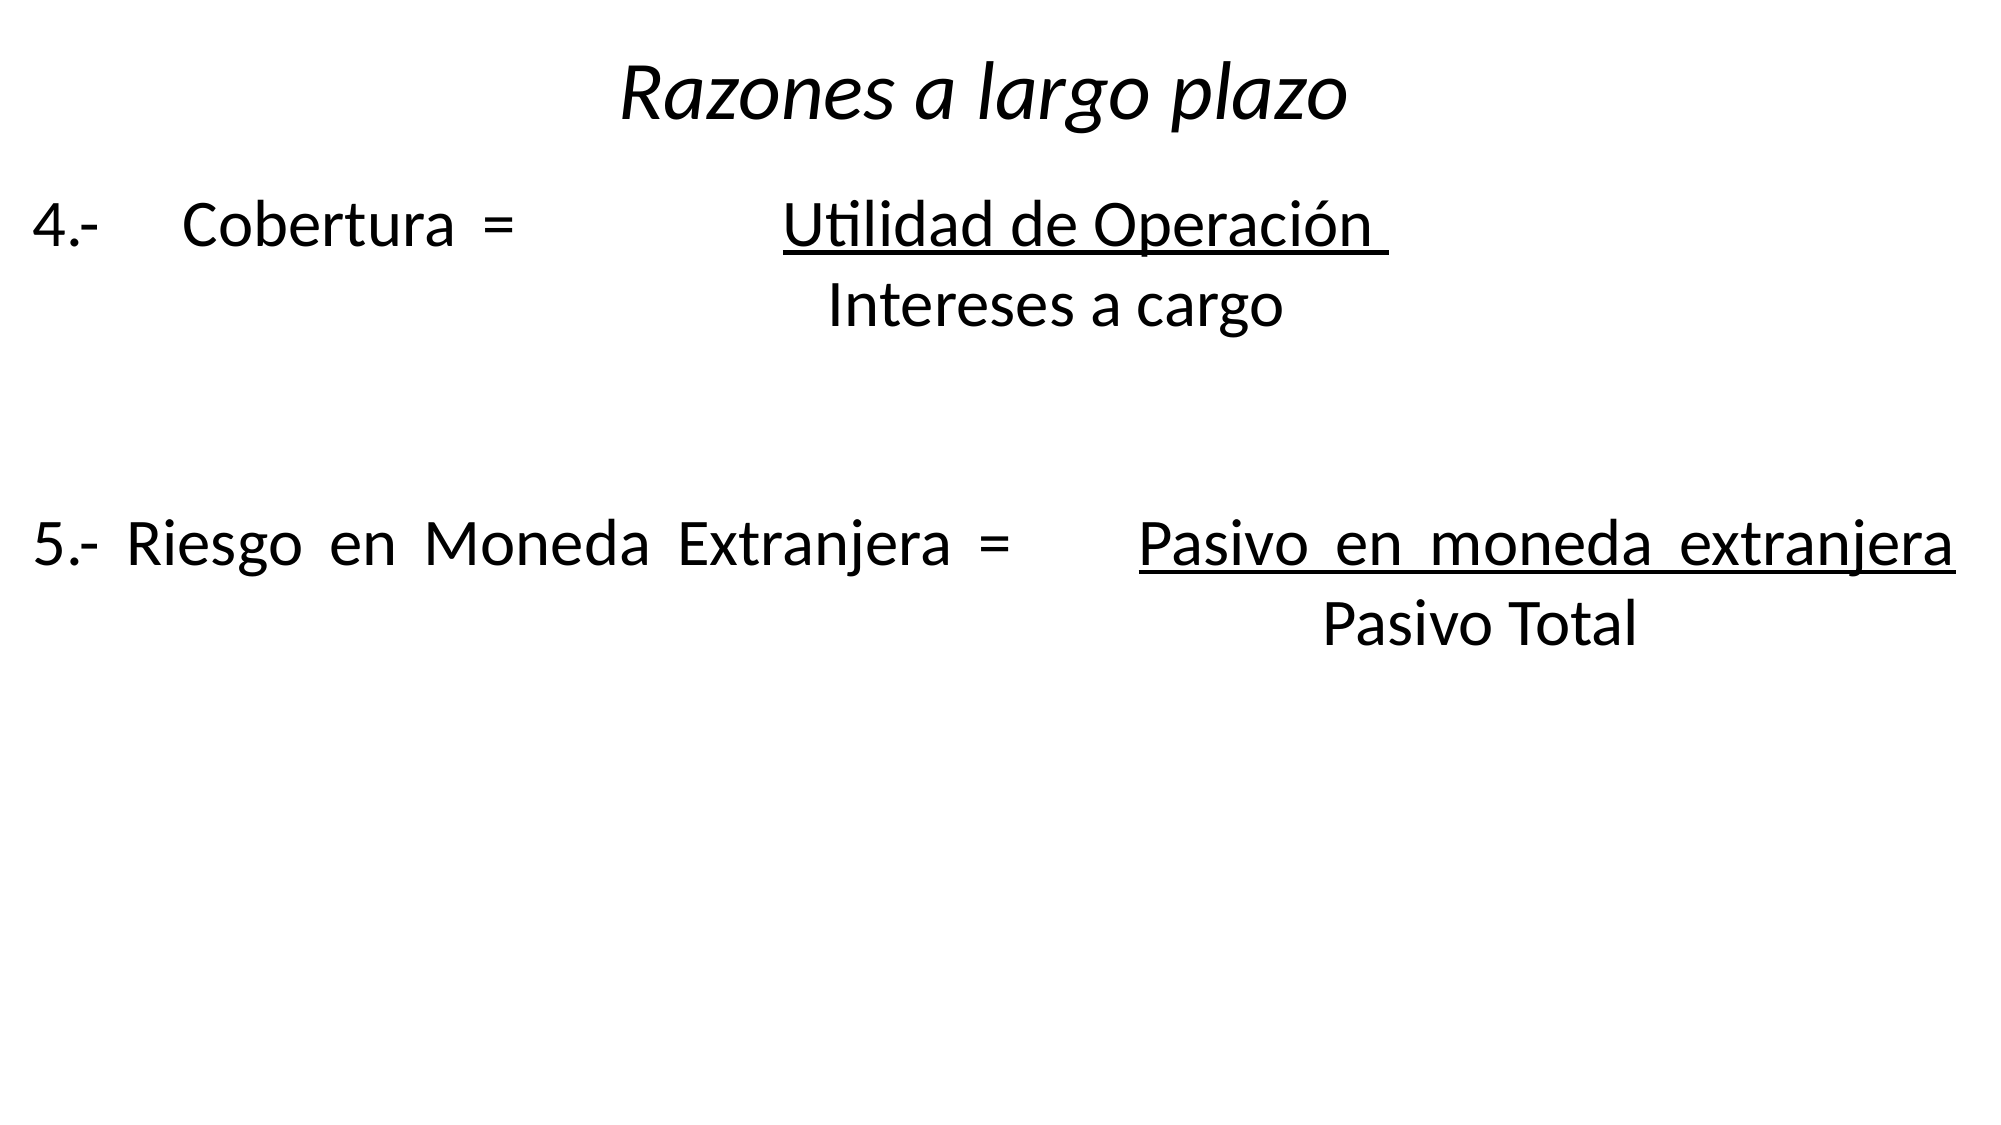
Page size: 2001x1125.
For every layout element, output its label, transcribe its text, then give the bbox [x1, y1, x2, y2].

text_box Razones a largo plazo [145, 28, 1824, 144]
text_box 4.- Cobertura = Utilidad de Operación Intereses a cargo 5.- Riesgo en Moneda Extranjera = Pasivo en moneda extranjera Pasivo Total [18, 171, 1971, 747]
